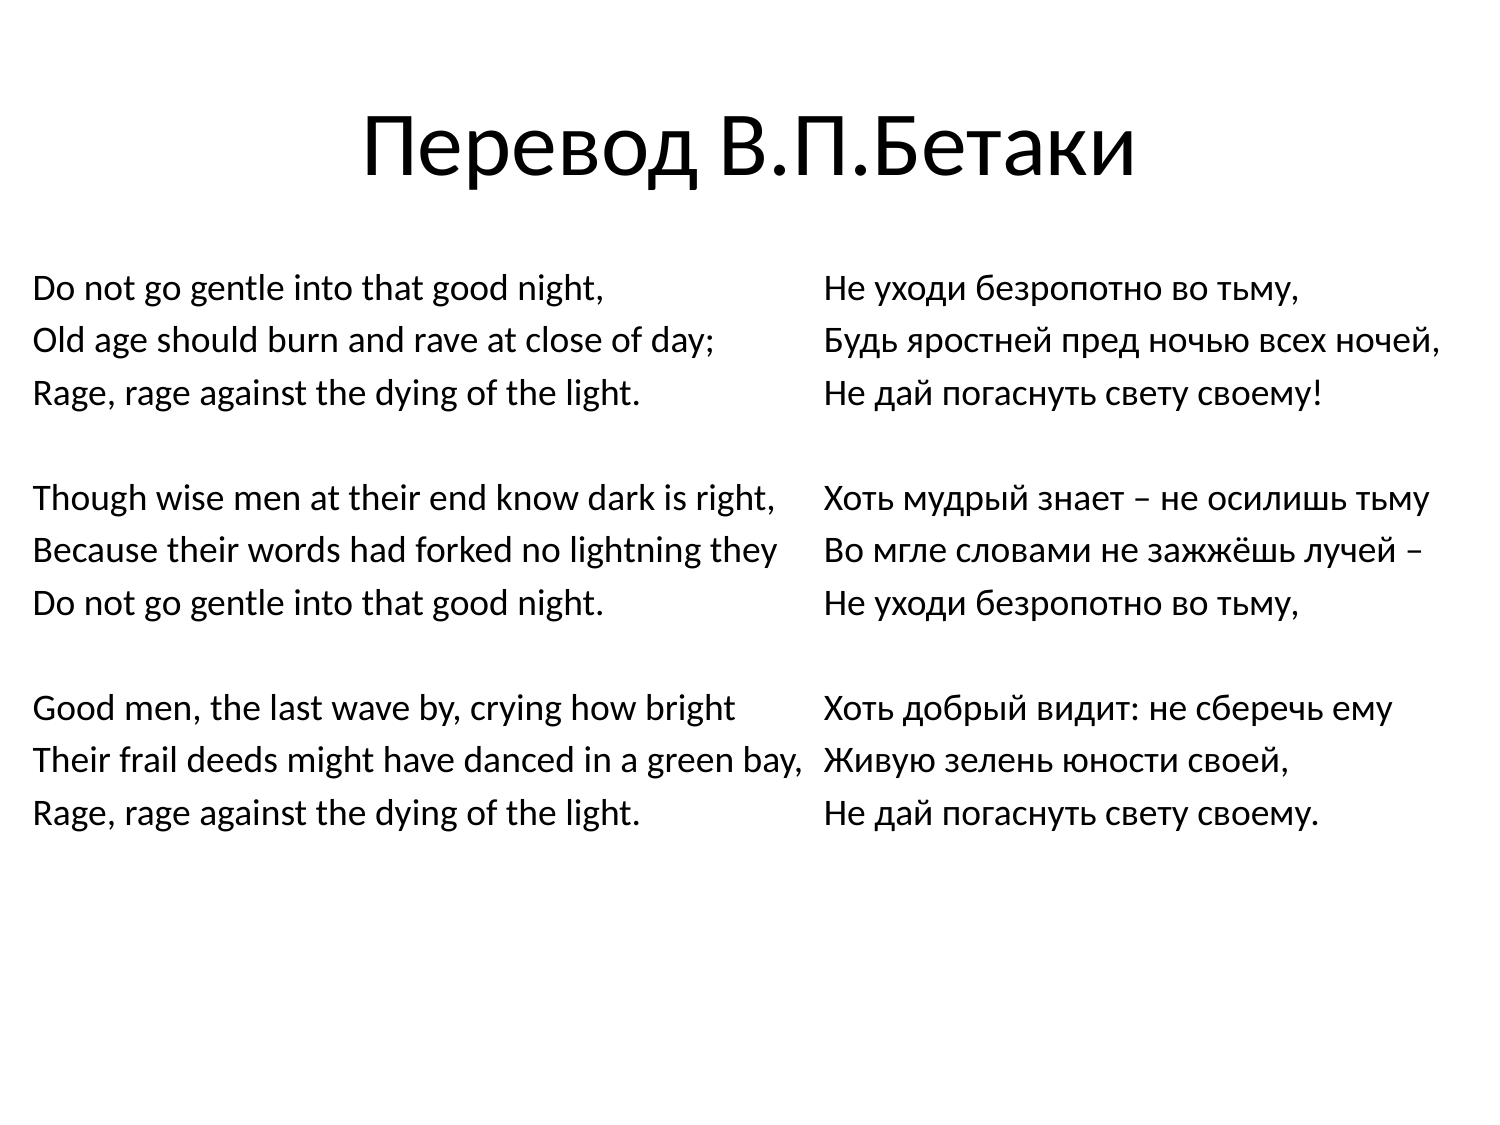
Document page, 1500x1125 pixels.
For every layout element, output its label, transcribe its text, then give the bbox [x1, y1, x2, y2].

title Перевод В.П.Бетаки [75, 45, 1425, 233]
list Do not go gentle into that good night, Old age should burn and rave at close of day; Rage, rage against the dying of the light. Though wise men at their end know dark is right, Because their words had forked no lightning they Do not go gentle into that good night. Good men, the last wave by, crying how bright Their frail deeds might have danced in a green bay, Rage, rage against the dying of the light. [17, 255, 833, 1047]
list Не уходи безропотно во тьму, Будь яростней пред ночью всех ночей, Не дай погаснуть свету своему! Хоть мудрый знает – не осилишь тьму Во мгле словами не зажжёшь лучей – Не уходи безропотно во тьму, Хоть добрый видит: не сберечь ему Живую зелень юности своей, Не дай погаснуть свету своему. [809, 255, 1500, 1012]
